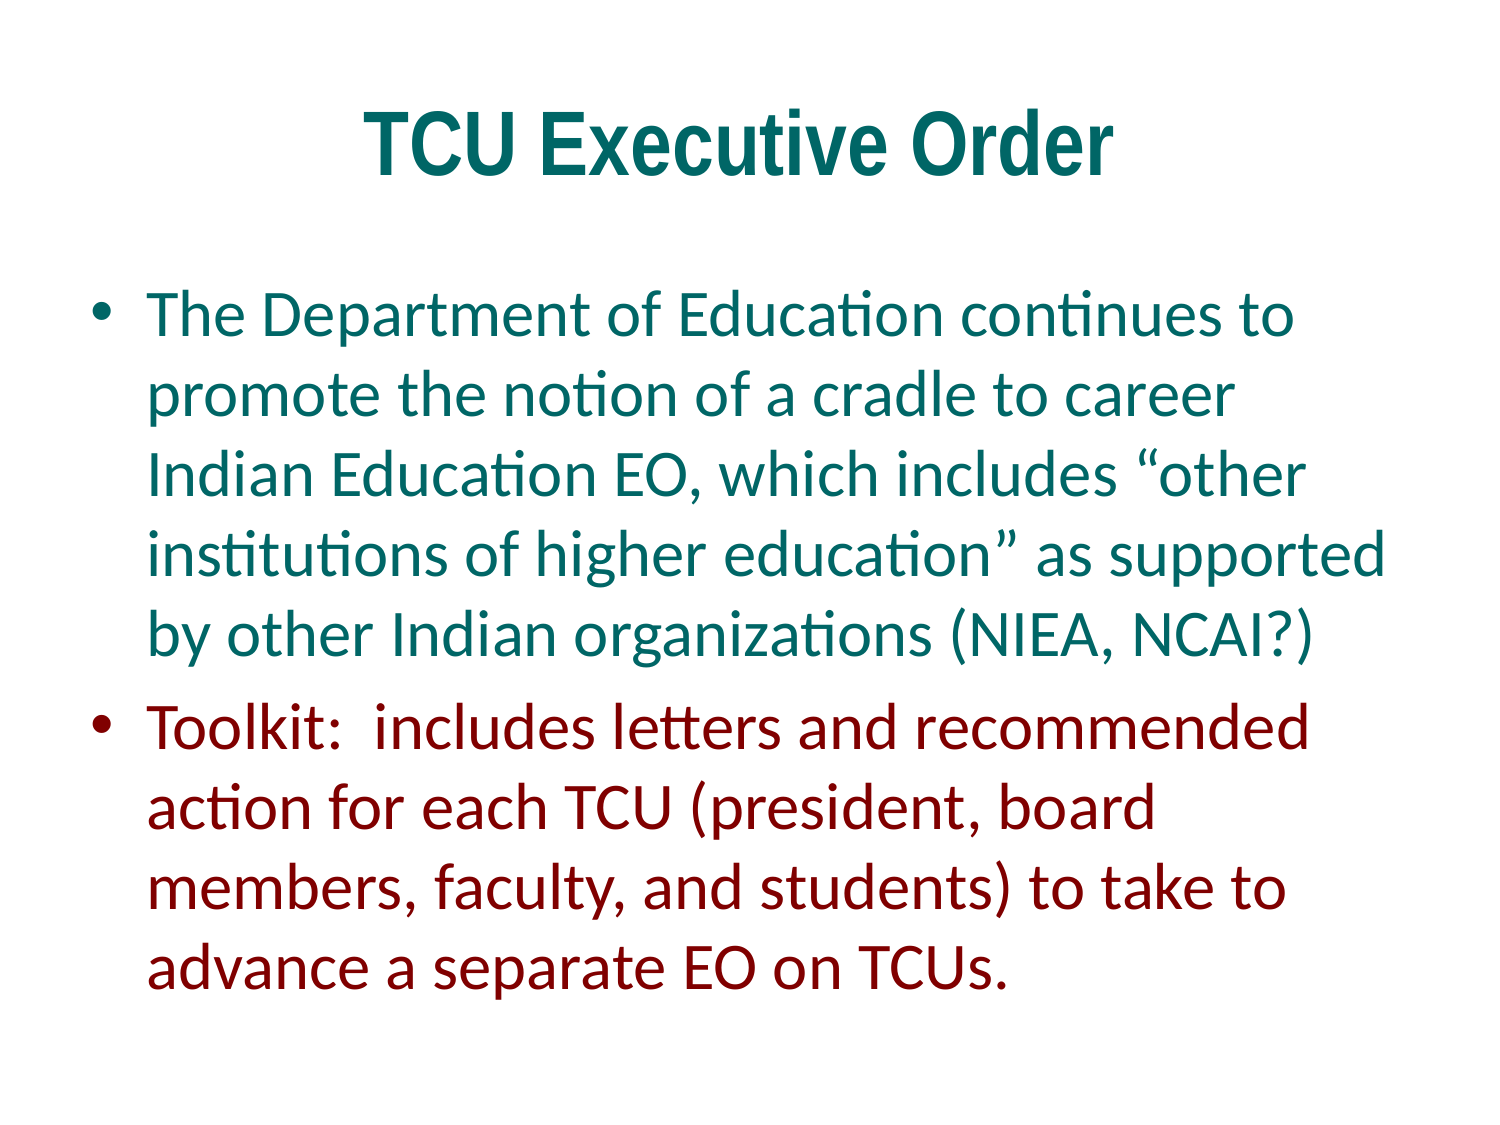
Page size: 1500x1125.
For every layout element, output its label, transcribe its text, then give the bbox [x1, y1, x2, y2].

title TCU Executive Order [74, 44, 1426, 233]
list The Department of Education continues to promote the notion of a cradle to career Indian Education EO, which includes “other institutions of higher education” as supported by other Indian organizations (NIEA, NCAI?) Toolkit: includes letters and recommended action for each TCU (president, board members, faculty, and students) to take to advance a separate EO on TCUs. [74, 262, 1426, 1006]
